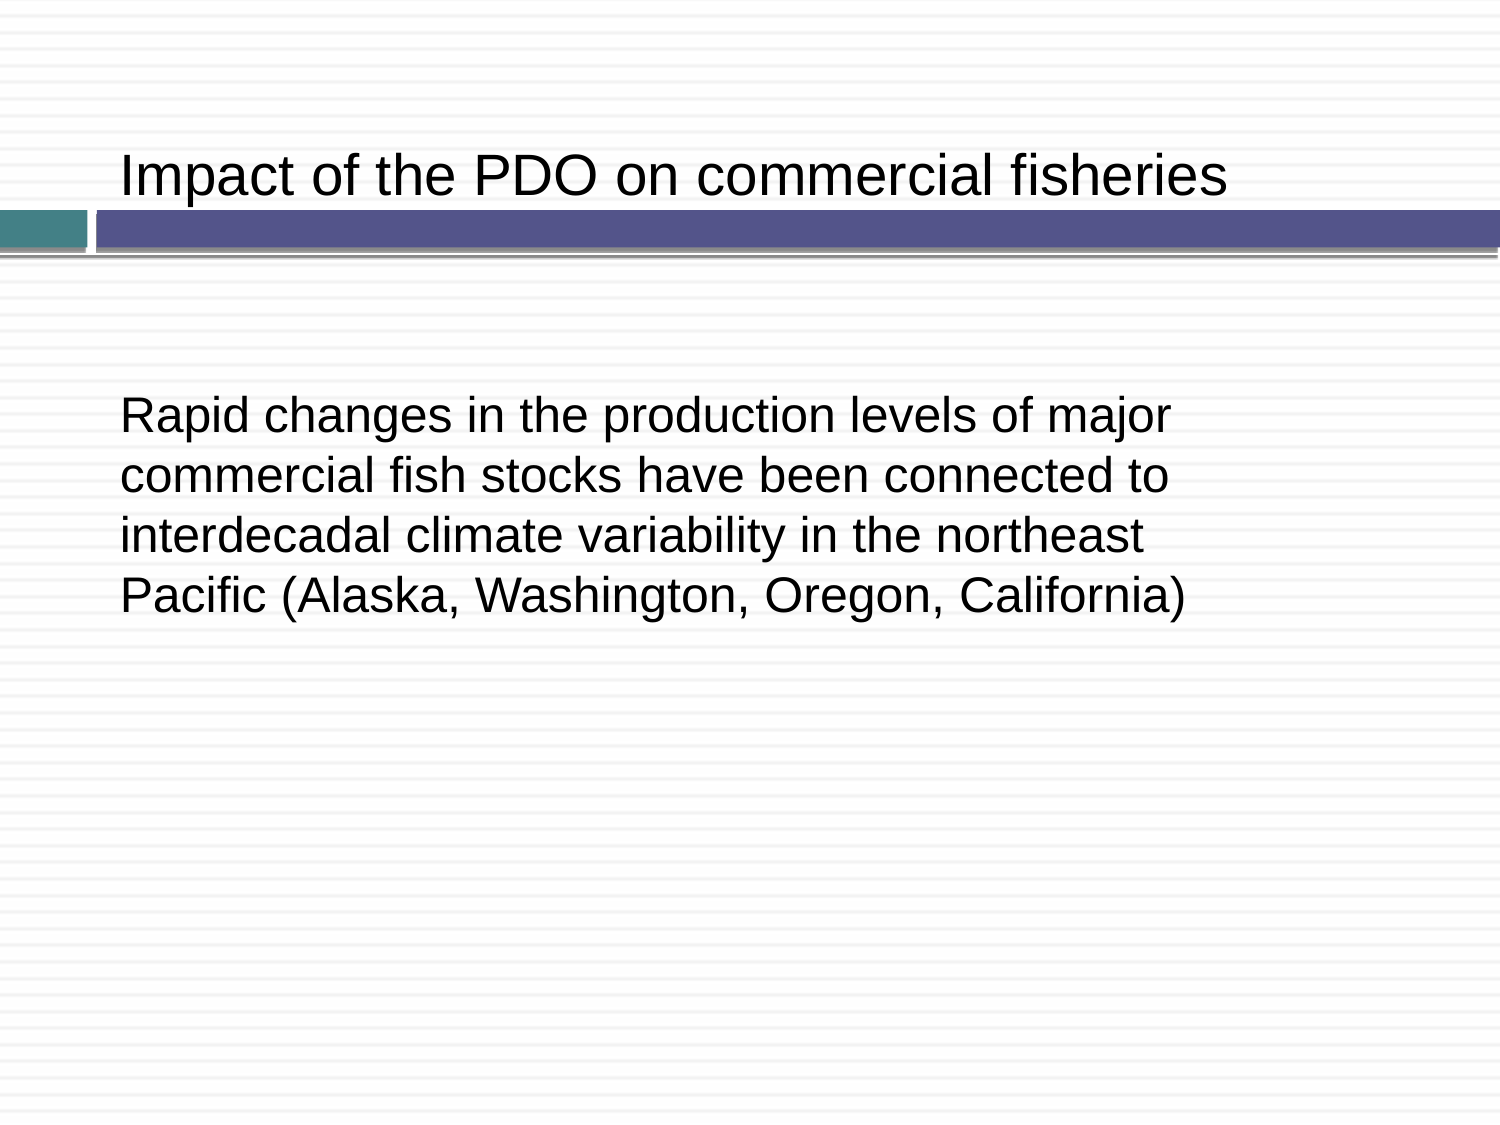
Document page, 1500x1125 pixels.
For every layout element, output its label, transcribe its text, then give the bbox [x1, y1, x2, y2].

text_box Rapid changes in the production levels of major commercial fish stocks have been connected to interdecadal climate variability in the northeast Pacific (Alaska, Washington, Oregon, California) [104, 375, 1350, 781]
text_box Impact of the PDO on commercial fisheries [105, 130, 1390, 210]
picture [0, 255, 1500, 1125]
picture [0, 0, 1500, 202]
